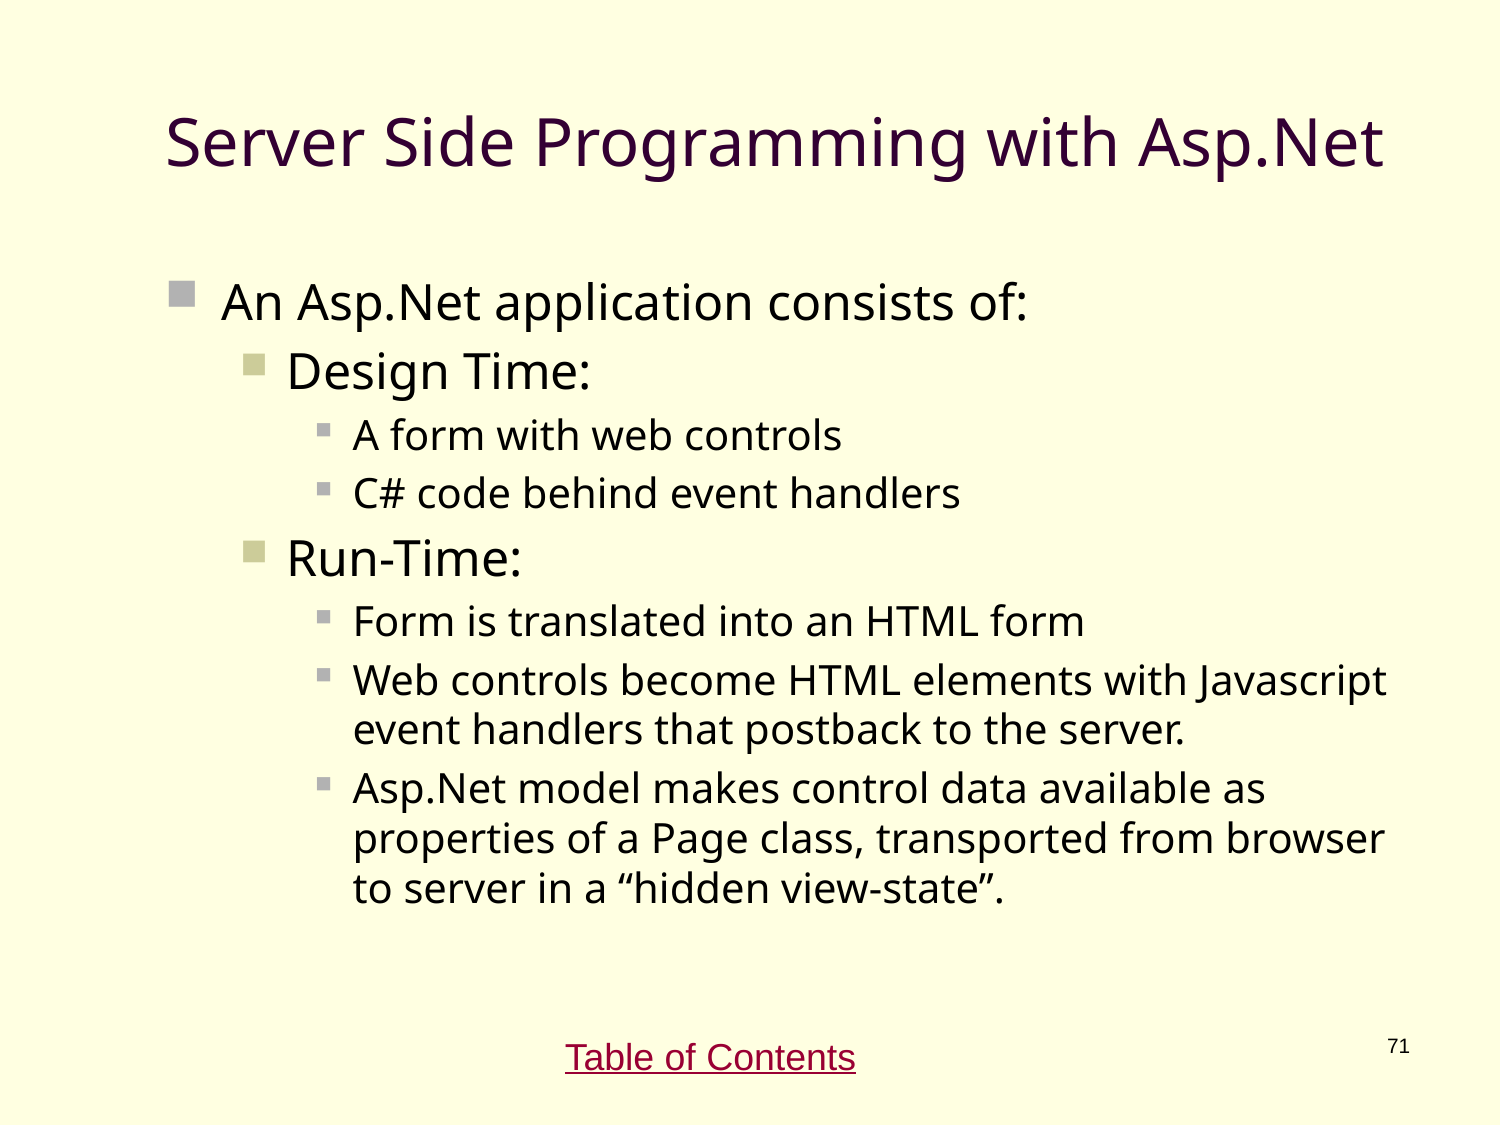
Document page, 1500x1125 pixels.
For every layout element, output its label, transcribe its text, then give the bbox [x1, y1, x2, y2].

list An Asp.Net application consists of: Design Time: A form with web controls C# code behind event handlers Run-Time: Form is translated into an HTML form Web controls become HTML elements with Javascript event handlers that postback to the server. Asp.Net model makes control data available as properties of a Page class, transported from browser to server in a “hidden view-state”. [150, 262, 1425, 1006]
footer Table of Contents [549, 1024, 1038, 1101]
title Server Side Programming with Asp.Net [150, 45, 1425, 234]
slide_number 71 [1112, 1024, 1426, 1101]
